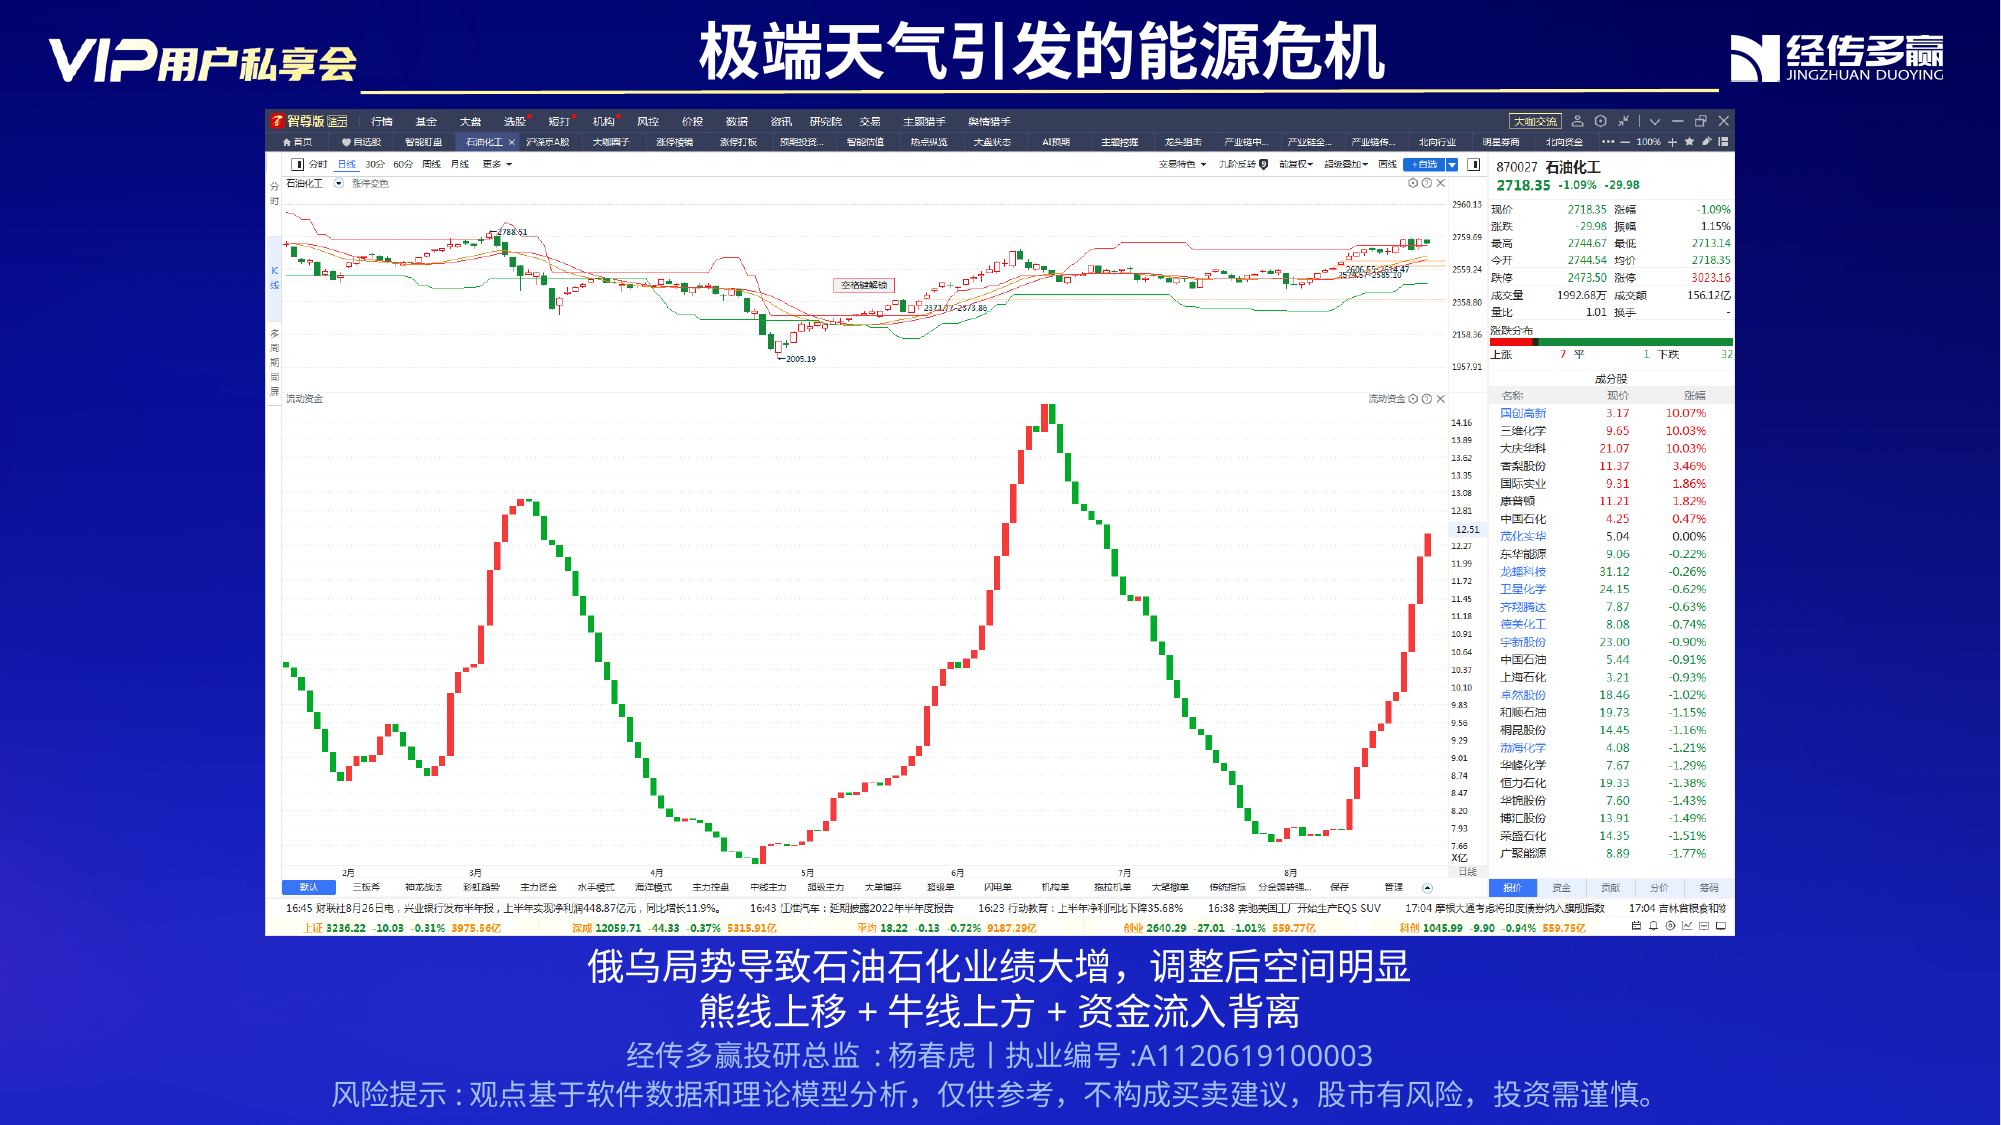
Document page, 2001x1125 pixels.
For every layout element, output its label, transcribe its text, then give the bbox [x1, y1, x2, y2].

text_box 俄乌局势导致石油石化业绩大增，调整后空间明显 熊线上移+牛线上方+资金流入背离 [313, 936, 1687, 1041]
picture [0, 0, 2001, 1125]
text_box 极端天气引发的能源危机 [355, 4, 1730, 95]
